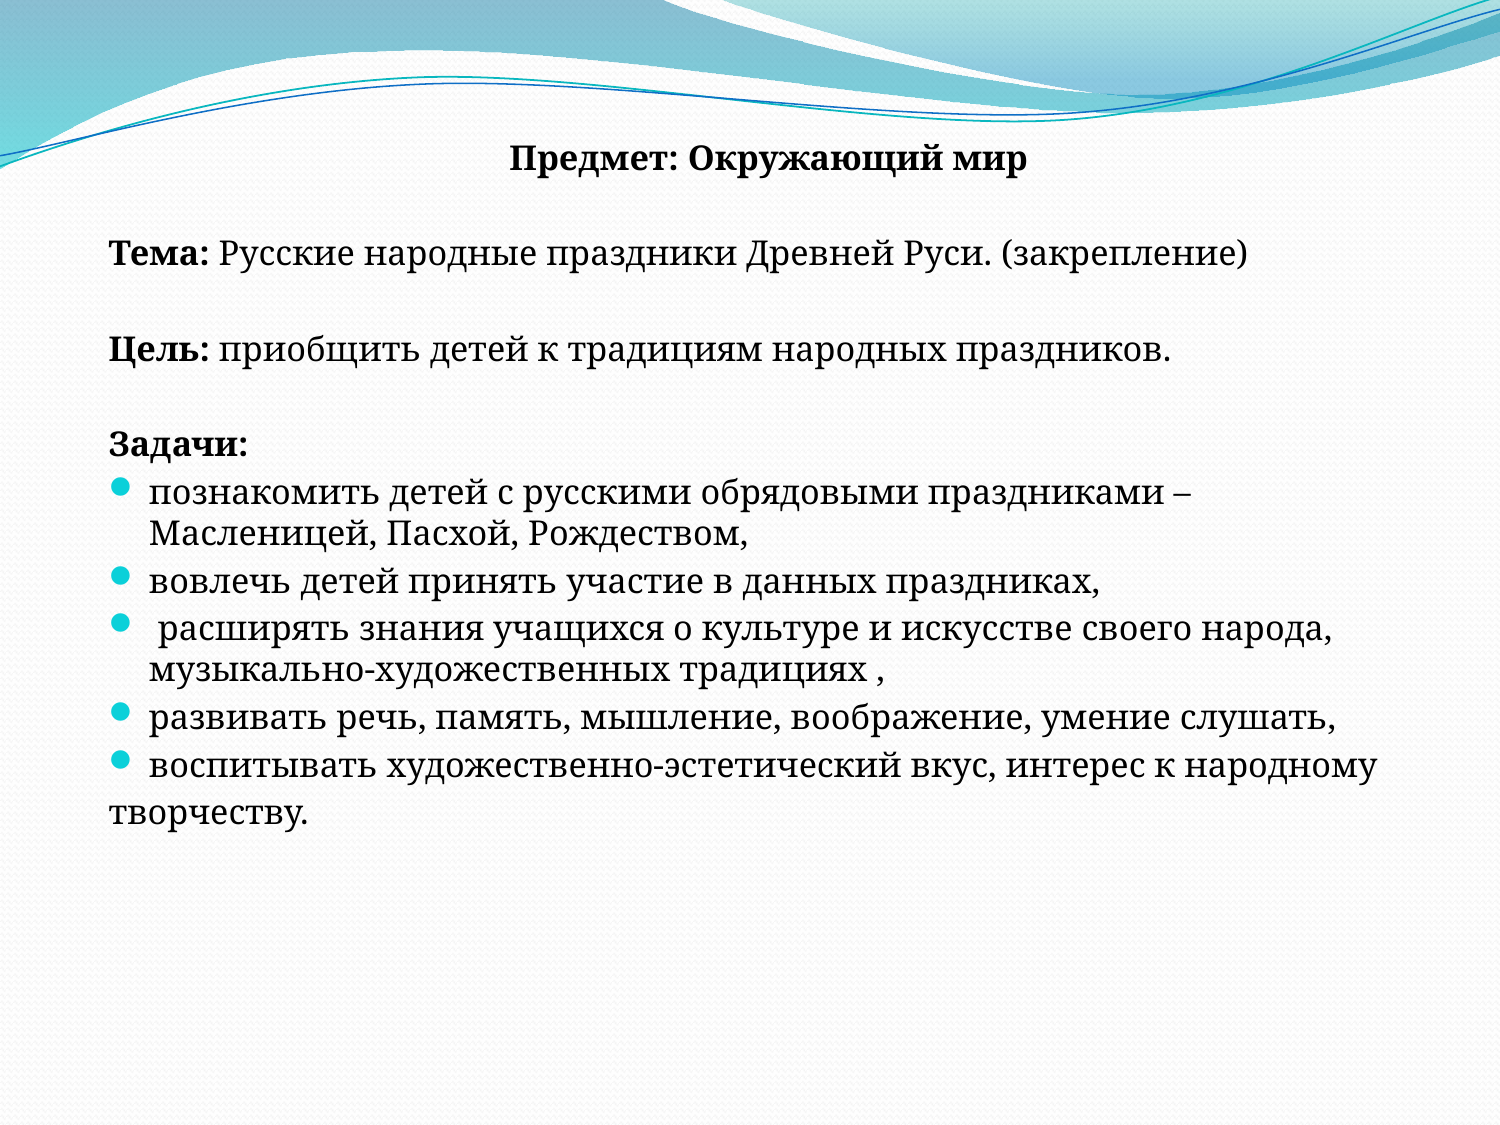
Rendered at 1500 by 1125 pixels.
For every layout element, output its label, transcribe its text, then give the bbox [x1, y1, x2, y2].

list Предмет: Окружающий мир Тема: Русские народные праздники Древней Руси. (закрепление) Цель: приобщить детей к традициям народных праздников. Задачи: познакомить детей с русскими обрядовыми праздниками – Масленицей, Пасхой, Рождеством, вовлечь детей принять участие в данных праздниках, расширять знания учащихся о культуре и искусстве своего народа, музыкально-художественных традициях , развивать речь, память, мышление, воображение, умение слушать, воспитывать художественно-эстетический вкус, интерес к народному творчеству. [93, 128, 1444, 849]
